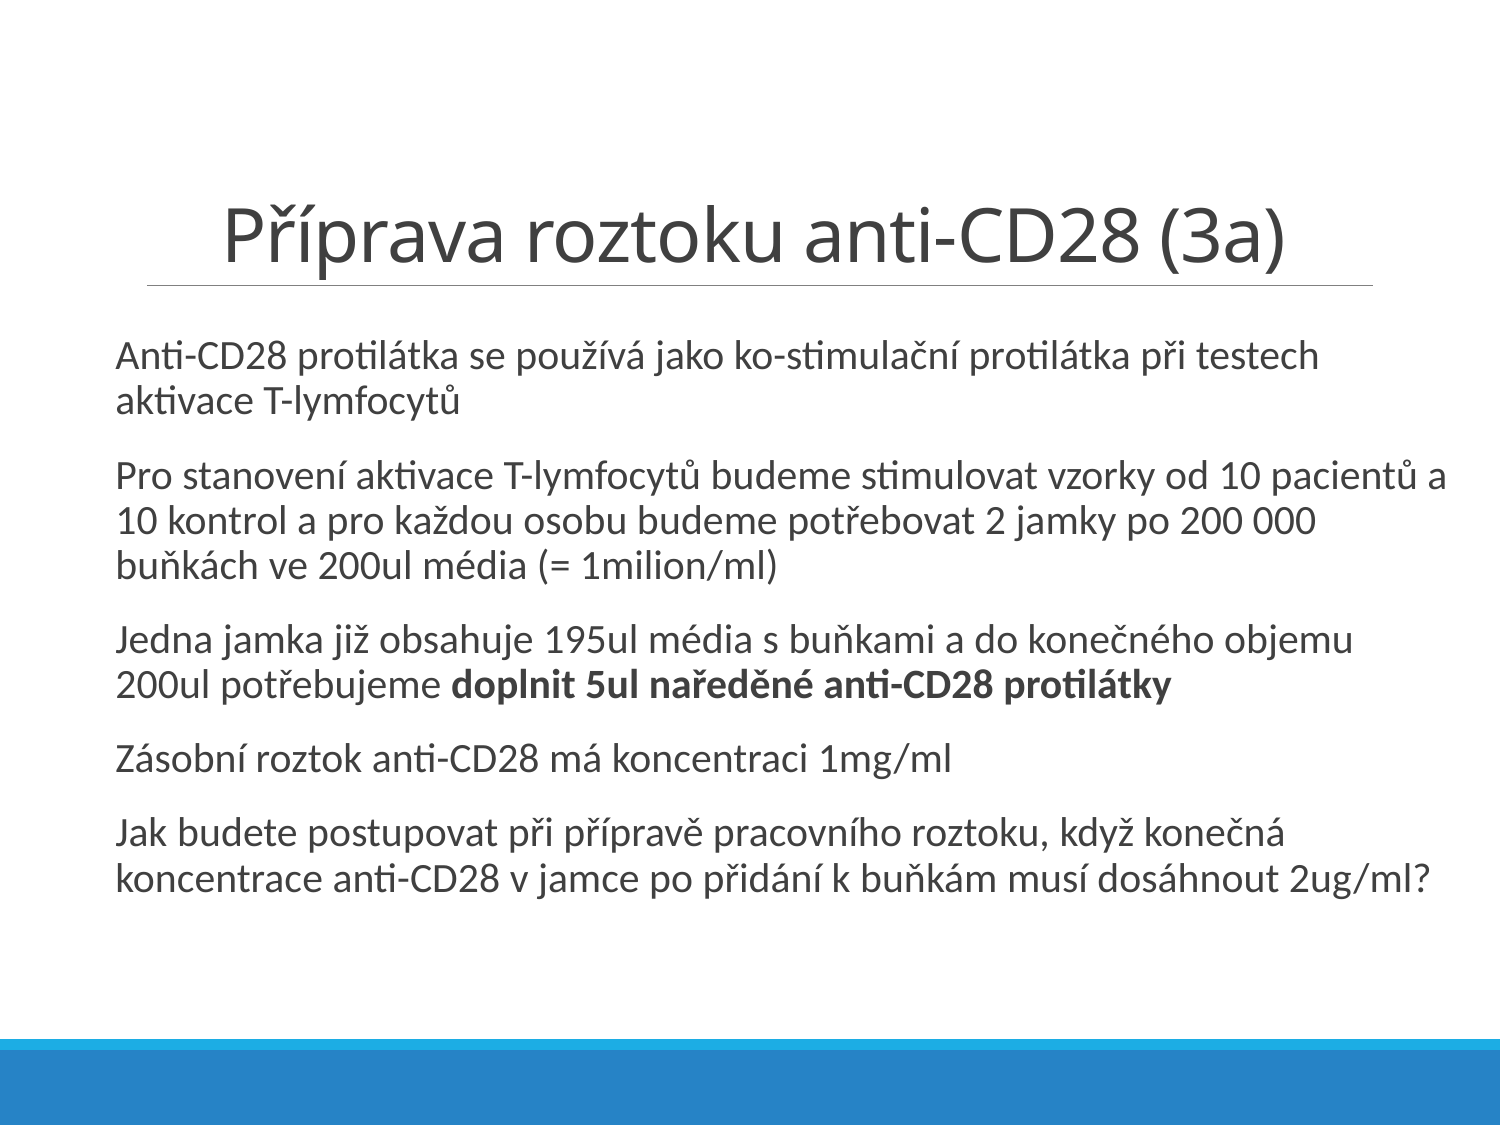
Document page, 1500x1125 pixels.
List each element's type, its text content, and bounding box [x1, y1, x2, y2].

title Příprava roztoku anti-CD28 (3a) [135, 47, 1373, 285]
list Anti-CD28 protilátka se používá jako ko-stimulační protilátka při testech aktivace T-lymfocytů Pro stanovení aktivace T-lymfocytů budeme stimulovat vzorky od 10 pacientů a 10 kontrol a pro každou osobu budeme potřebovat 2 jamky po 200 000 buňkách ve 200ul média (= 1milion/ml) Jedna jamka již obsahuje 195ul média s buňkami a do konečného objemu 200ul potřebujeme doplnit 5ul naředěné anti-CD28 protilátky Zásobní roztok anti-CD28 má koncentraci 1mg/ml Jak budete postupovat při přípravě pracovního roztoku, když konečná koncentrace anti-CD28 v jamce po přidání k buňkám musí dosáhnout 2ug/ml? [100, 326, 1451, 1125]
